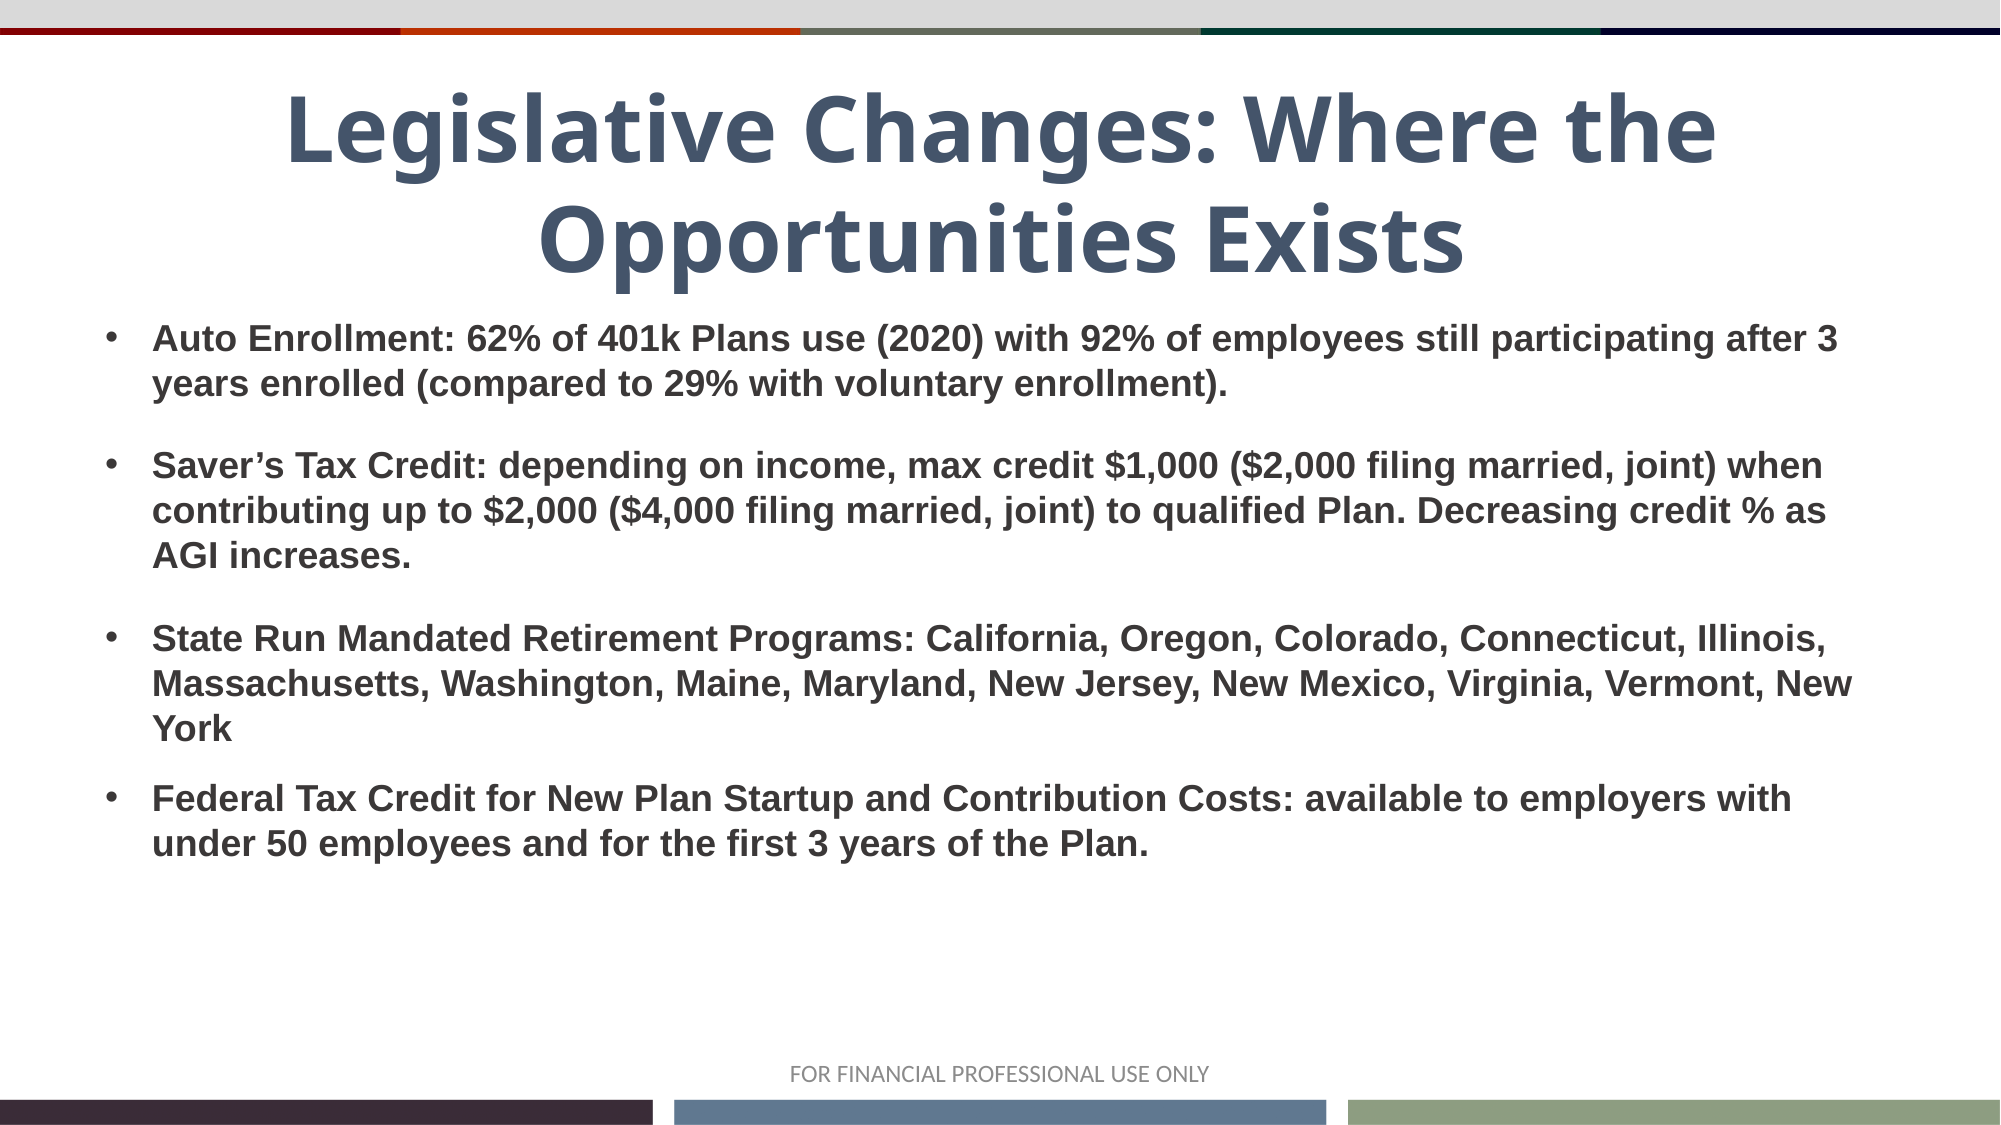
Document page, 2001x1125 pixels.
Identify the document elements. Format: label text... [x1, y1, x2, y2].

text_box Auto Enrollment: 62% of 401k Plans use (2020) with 92% of employees still participating after 3 years enrolled (compared to 29% with voluntary enrollment). Saver’s Tax Credit: depending on income, max credit $1,000 ($2,000 filing married, joint) when contributing up to $2,000 ($4,000 filing married, joint) to qualified Plan. Decreasing credit % as AGI increases. State Run Mandated Retirement Programs: California, Oregon, Colorado, Connecticut, Illinois, Massachusetts, Washington, Maine, Maryland, New Jersey, New Mexico, Virginia, Vermont, New York Federal Tax Credit for New Plan Startup and Contribution Costs: available to employers with under 50 employees and for the first 3 years of the Plan. [90, 306, 1910, 872]
picture [0, 1095, 2000, 1125]
text_box Legislative Changes: Where the Opportunities Exists [0, 63, 2000, 299]
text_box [0, 0, 2000, 35]
footer FOR FINANCIAL PROFESSIONAL USE ONLY [662, 1042, 1338, 1095]
